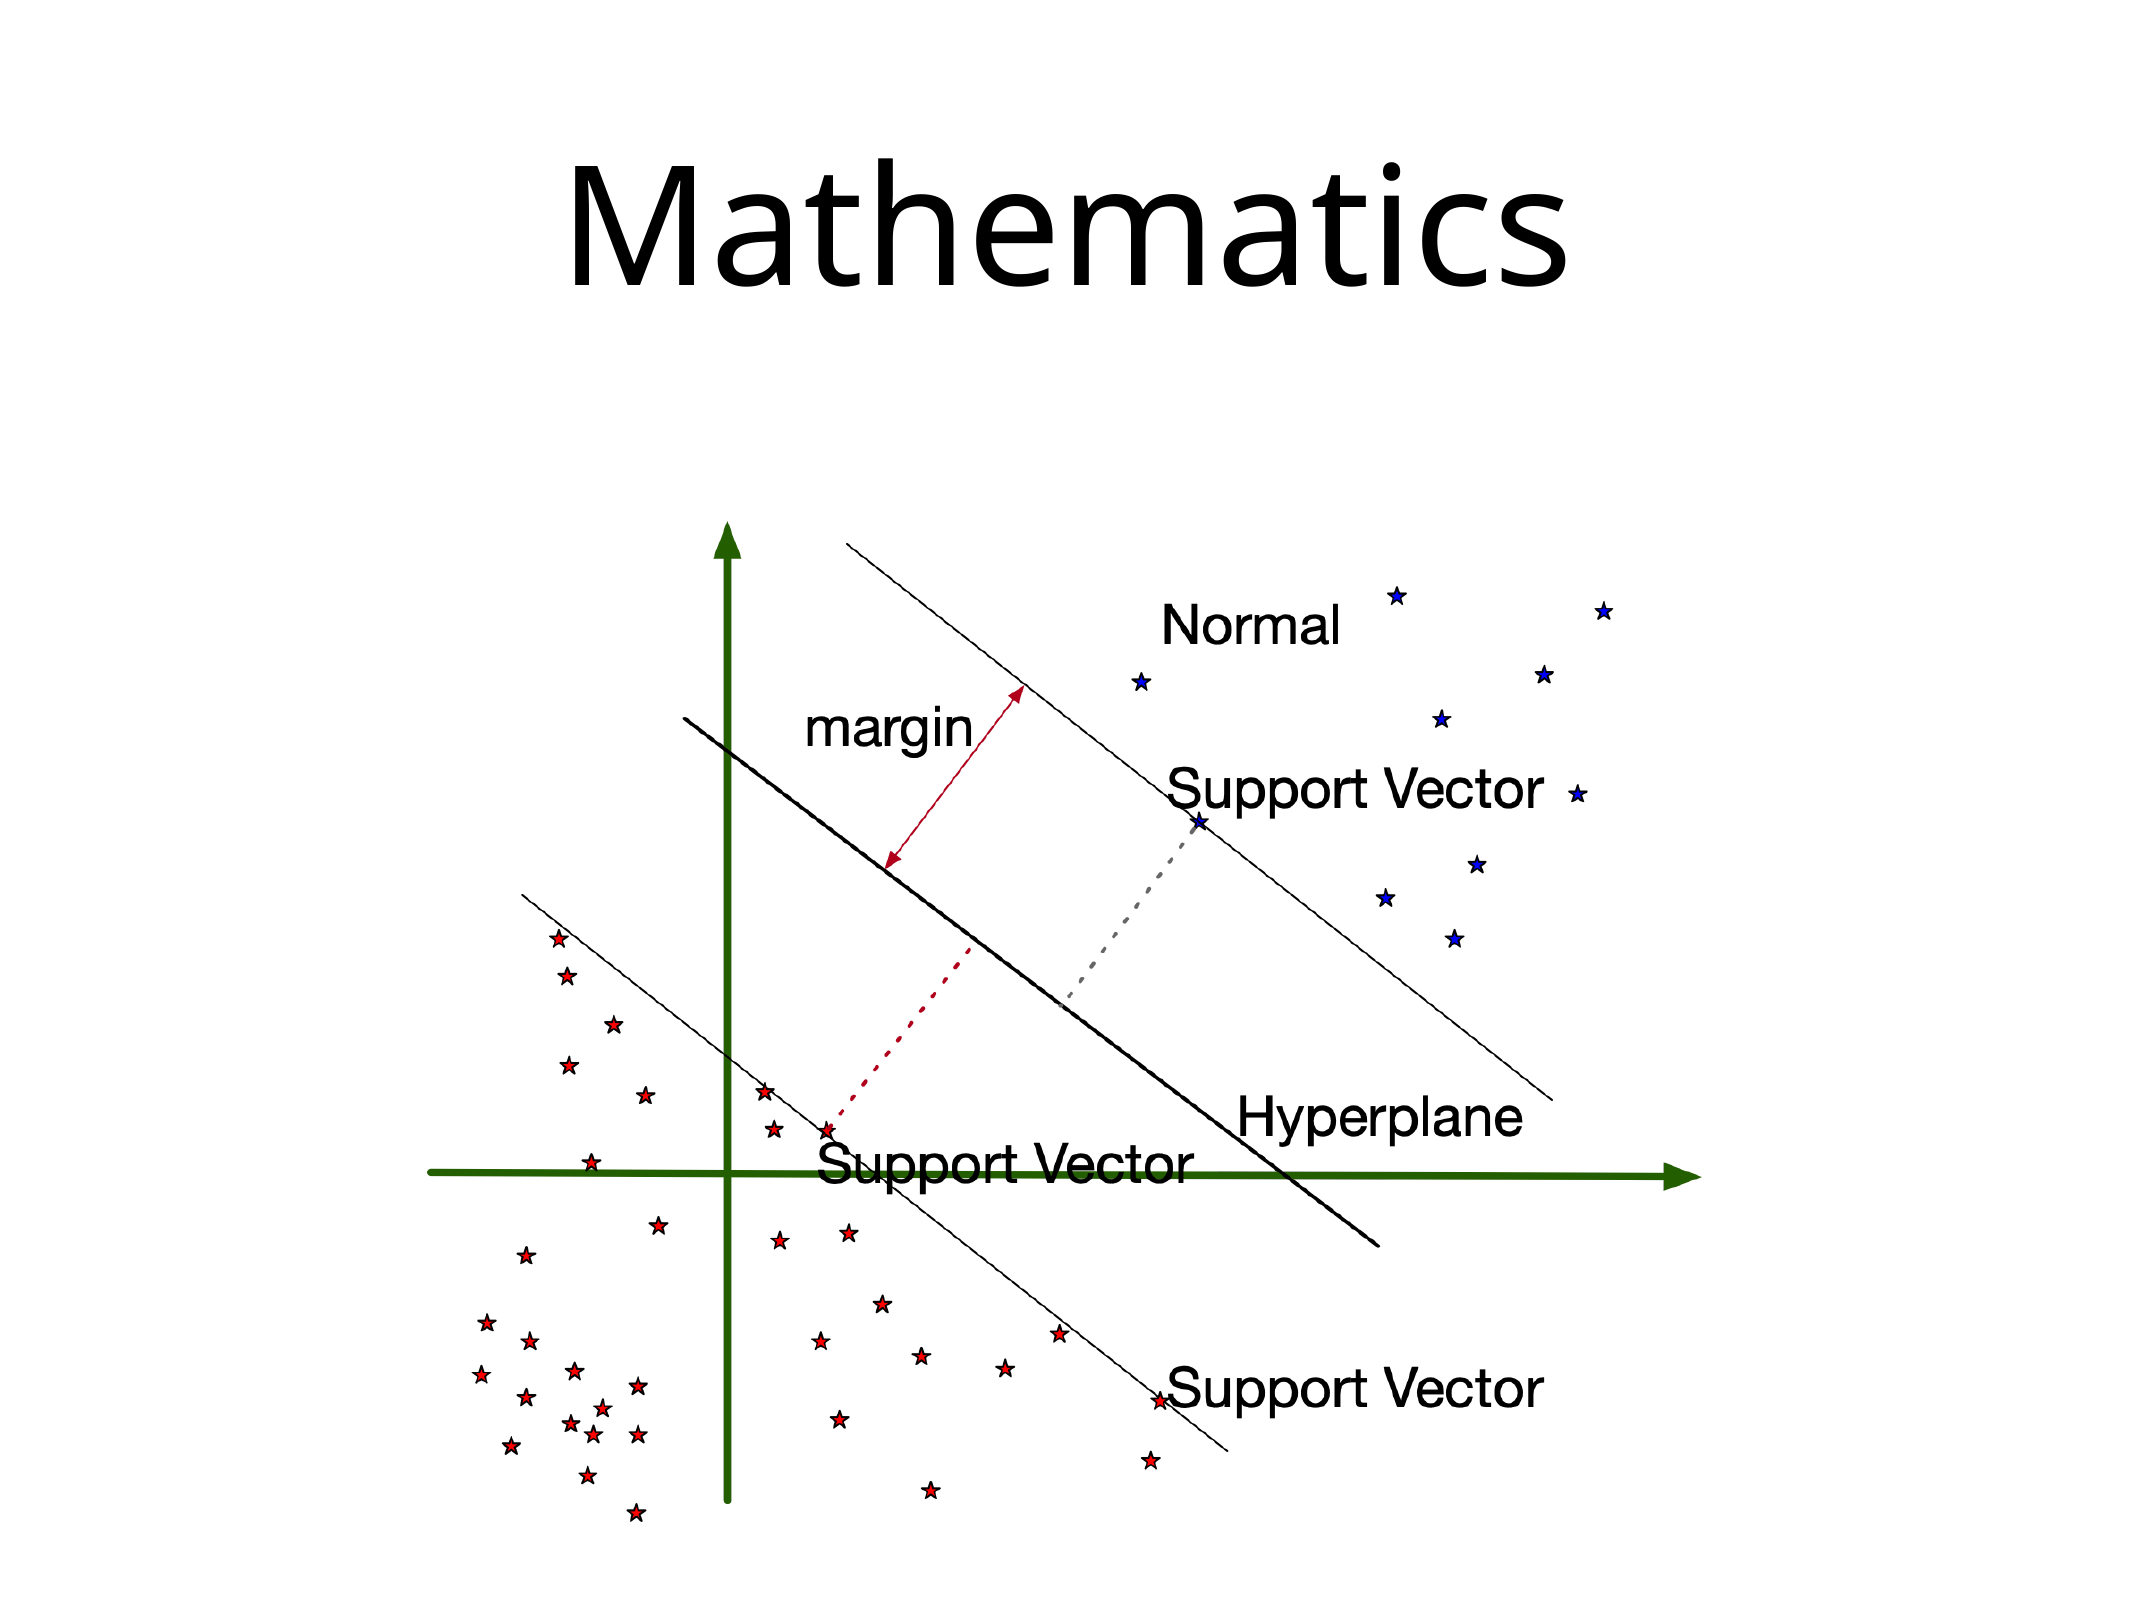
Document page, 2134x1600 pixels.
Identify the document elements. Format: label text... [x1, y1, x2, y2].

picture [427, 515, 1706, 1525]
title Mathematics [155, 41, 1978, 397]
